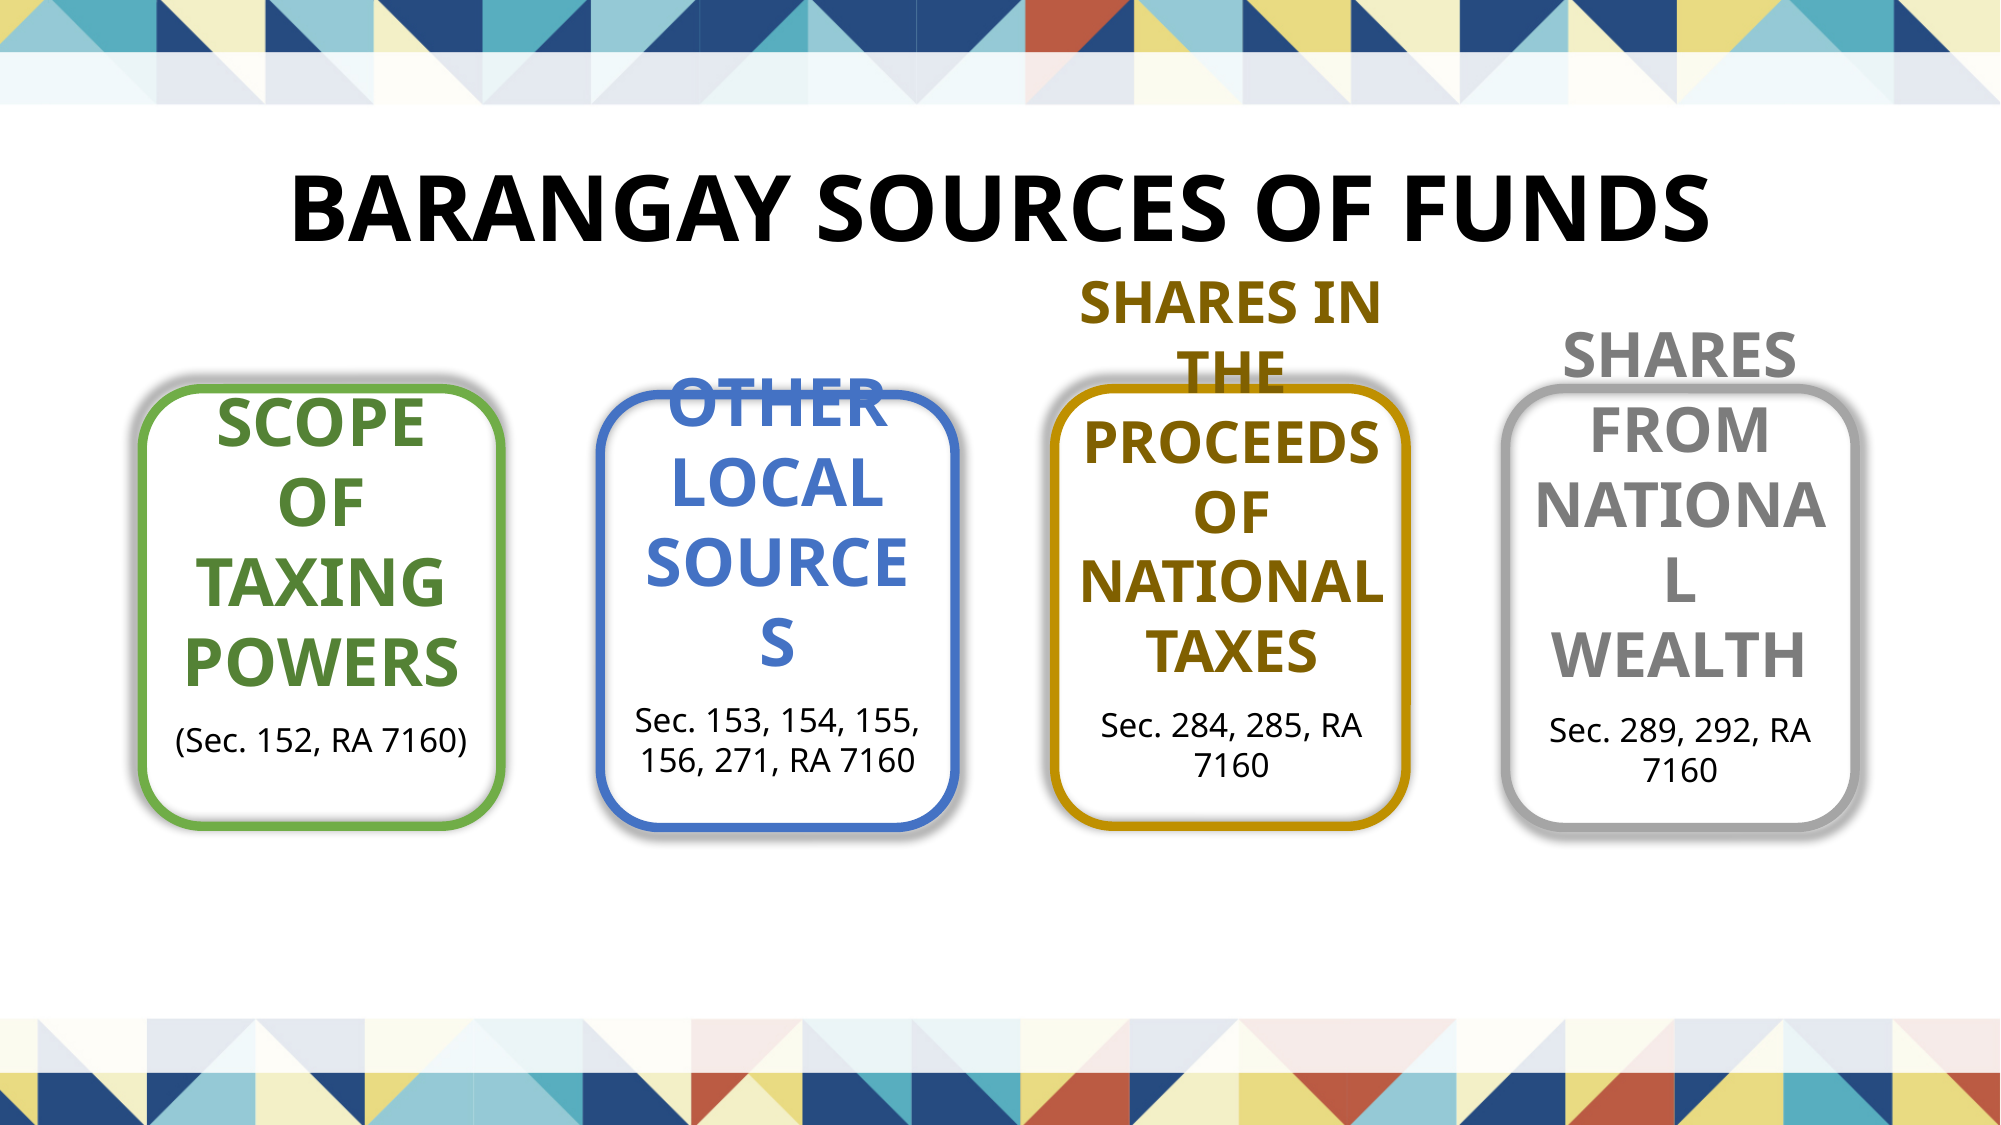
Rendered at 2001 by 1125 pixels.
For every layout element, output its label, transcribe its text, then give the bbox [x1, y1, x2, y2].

text_box [142, 403, 501, 827]
text_box [1054, 413, 1407, 827]
text_box SCOPE OF TAXING POWERS (Sec. 152, RA 7160) [163, 372, 480, 767]
title BARANGAY SOURCES OF FUNDS [249, 158, 1750, 264]
text_box SHARES FROM NATIONAL WEALTH Sec. 289, 292, RA 7160 [1529, 307, 1832, 797]
text_box [600, 403, 956, 828]
text_box SHARES IN THE PROCEEDS OF NATIONAL TAXES Sec. 284, 285, RA 7160 [1065, 257, 1398, 792]
text_box OTHER LOCAL SOURCES Sec. 153, 154, 155, 156, 271, RA 7160 [628, 352, 928, 787]
text_box [1505, 400, 1856, 828]
picture [0, 0, 2001, 1125]
